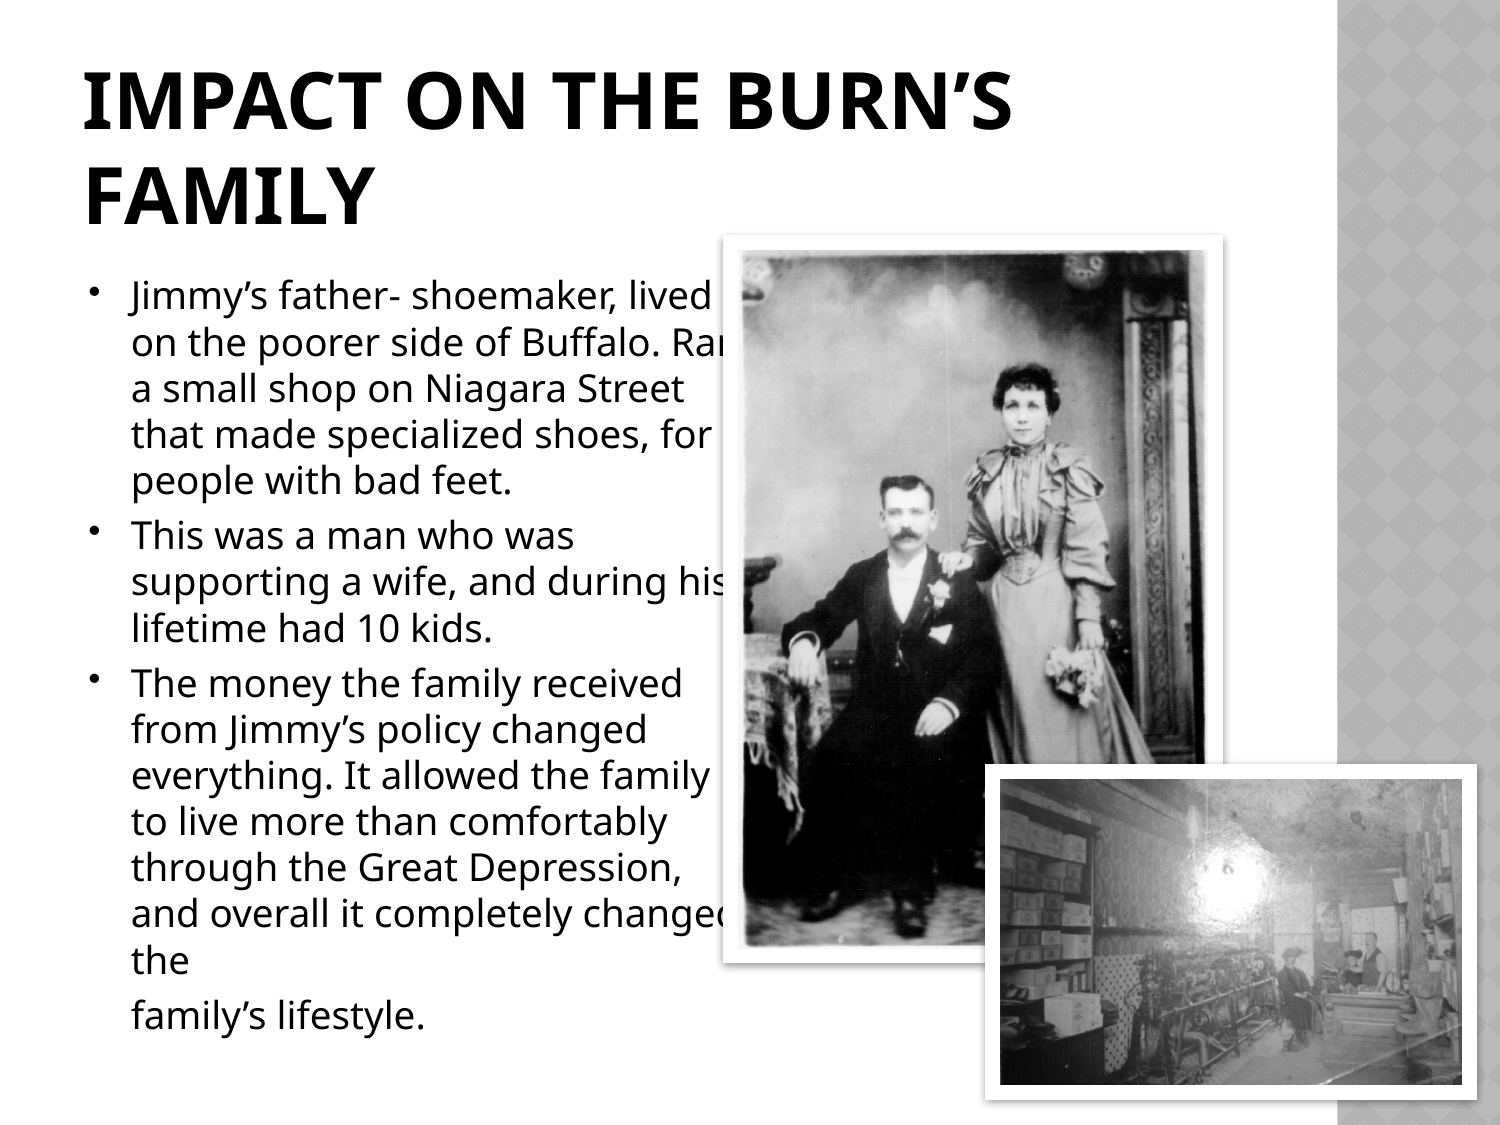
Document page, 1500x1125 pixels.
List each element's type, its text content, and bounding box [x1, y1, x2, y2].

list Jimmy’s father- shoemaker, lived on the poorer side of Buffalo. Ran a small shop on Niagara Street that made specialized shoes, for people with bad feet. This was a man who was supporting a wife, and during his lifetime had 10 kids. The money the family received from Jimmy’s policy changed everything. It allowed the family to live more than comfortably through the Great Depression, and overall it completely changed the family’s lifestyle. [75, 264, 763, 1059]
title Impact on the burn’s family [75, 52, 1263, 240]
picture [736, 249, 1463, 1086]
